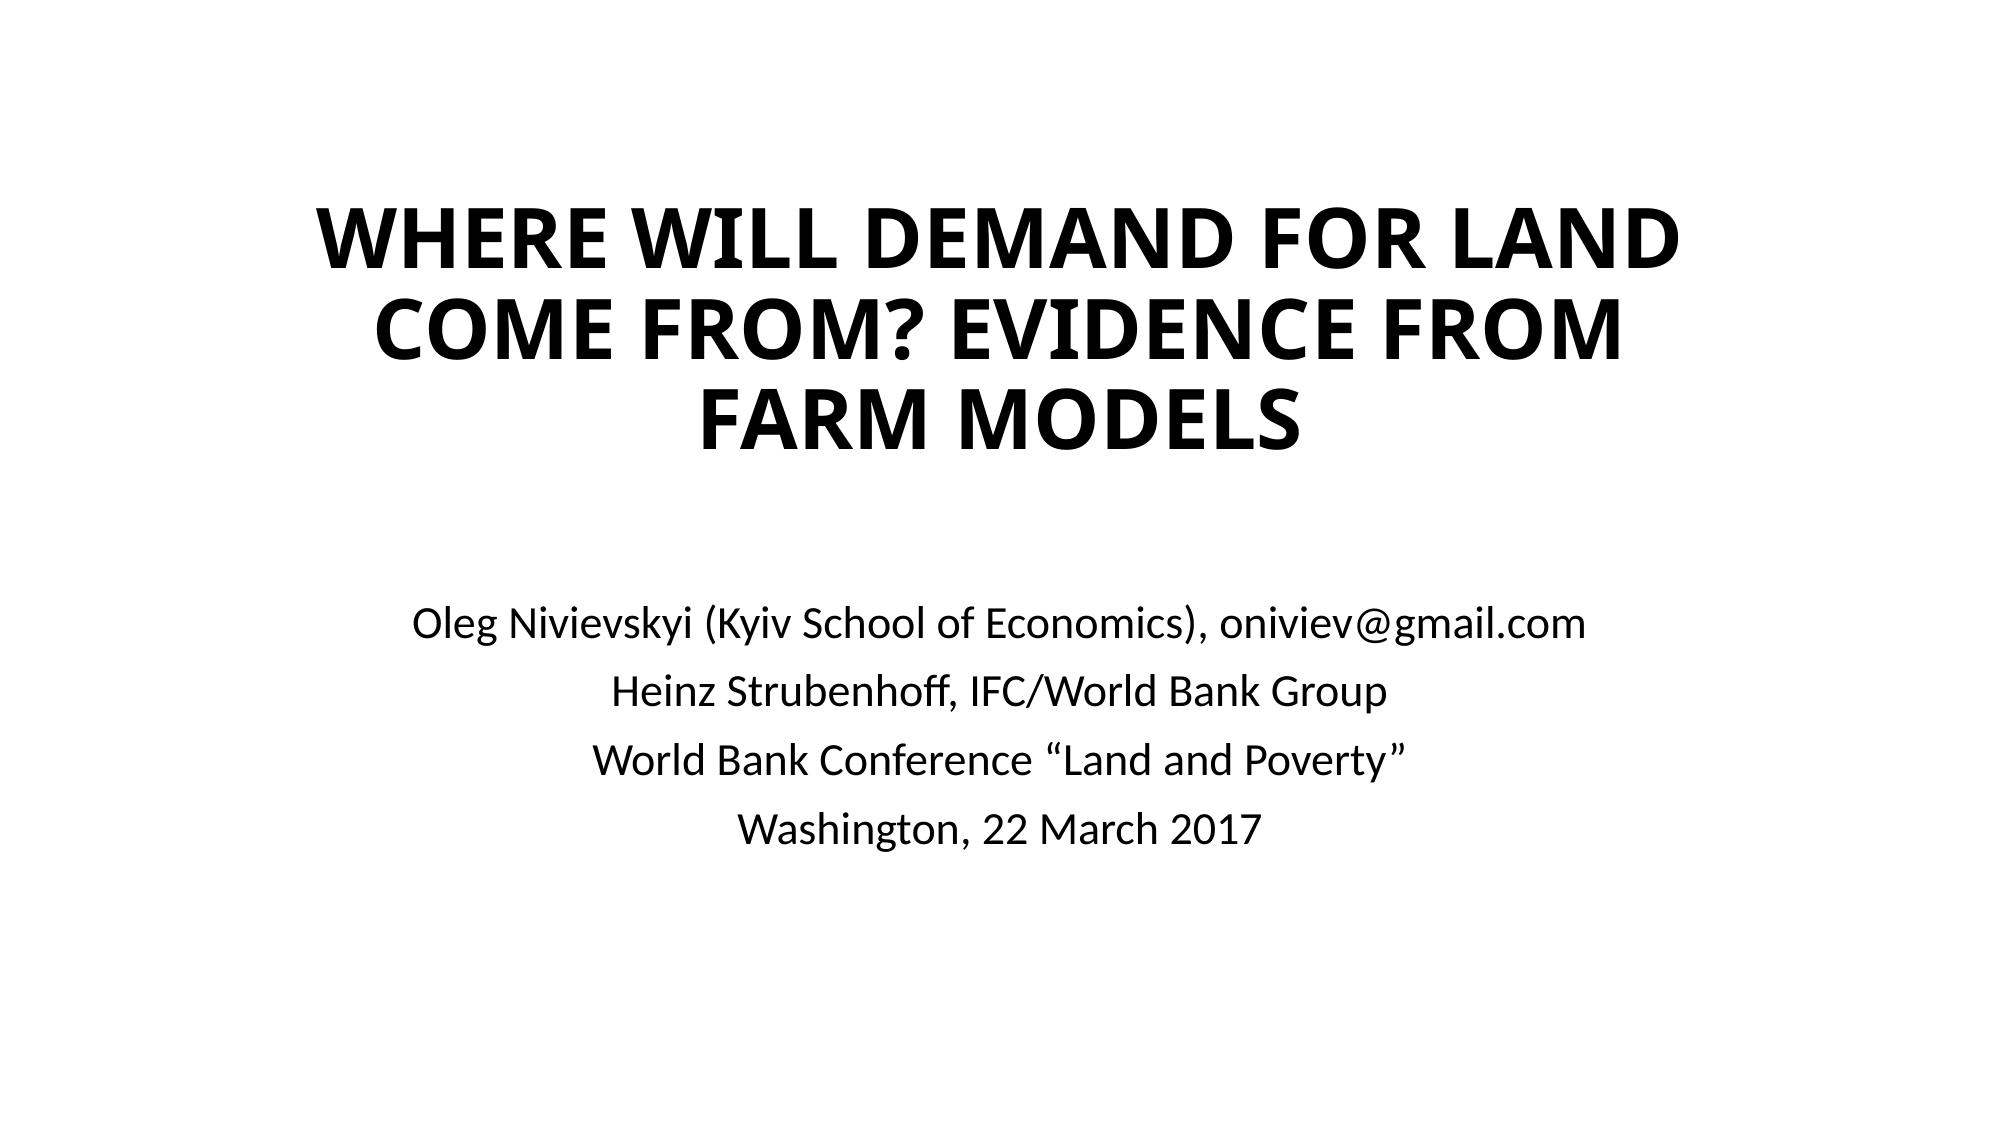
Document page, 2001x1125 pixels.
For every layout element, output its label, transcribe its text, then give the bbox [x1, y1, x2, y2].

subtitle Oleg Nivievskyi (Kyiv School of Economics), oniviev@gmail.com Heinz Strubenhoff, IFC/World Bank Group World Bank Conference “Land and Poverty” Washington, 22 March 2017 [249, 590, 1750, 863]
title WHERE WILL DEMAND FOR LAND COME FROM? EVIDENCE FROM FARM MODELS [249, 184, 1750, 576]
